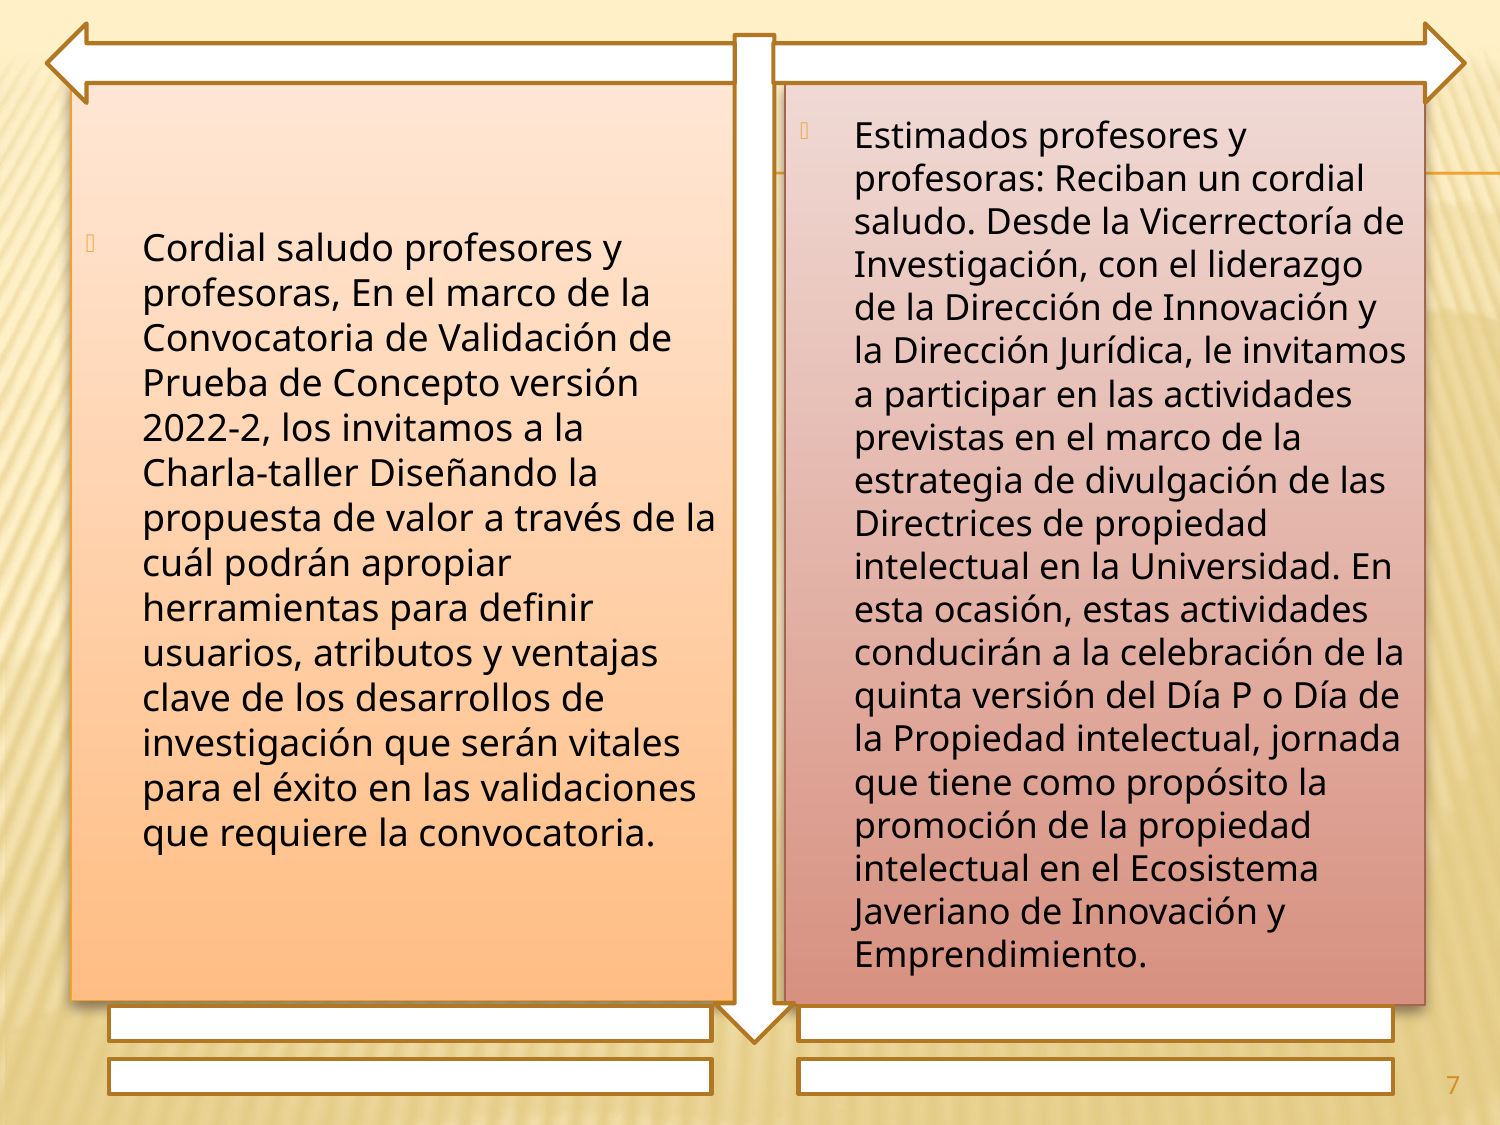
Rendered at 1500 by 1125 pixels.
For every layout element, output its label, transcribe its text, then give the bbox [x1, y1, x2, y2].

text_box [712, 32, 797, 1046]
text_box [107, 1057, 714, 1096]
list Cordial saludo profesores y profesoras, En el marco de la Convocatoria de Validación de Prueba de Concepto versión 2022-2, los invitamos a la Charla-taller Diseñando la propuesta de valor a través de la cuál podrán apropiar herramientas para definir usuarios, atributos y ventajas clave de los desarrollos de investigación que serán vitales para el éxito en las validaciones que requiere la convocatoria. [70, 86, 732, 1001]
slide_number 7 [1350, 1062, 1475, 1103]
text_box [107, 1004, 714, 1043]
text_box [796, 1057, 1395, 1096]
list Estimados profesores y profesoras: Reciban un cordial saludo. Desde la Vicerrectoría de Investigación, con el liderazgo de la Dirección de Innovación y la Dirección Jurídica, le invitamos a participar en las actividades previstas en el marco de la estrategia de divulgación de las Directrices de propiedad intelectual en la Universidad. En esta ocasión, estas actividades conducirán a la celebración de la quinta versión del Día P o Día de la Propiedad intelectual, jornada que tiene como propósito la promoción de la propiedad intelectual en el Ecosistema Javeriano de Innovación y Emprendimiento. [784, 86, 1426, 1006]
text_box [796, 1004, 1395, 1043]
text_box [44, 21, 737, 105]
text_box [771, 21, 1467, 105]
